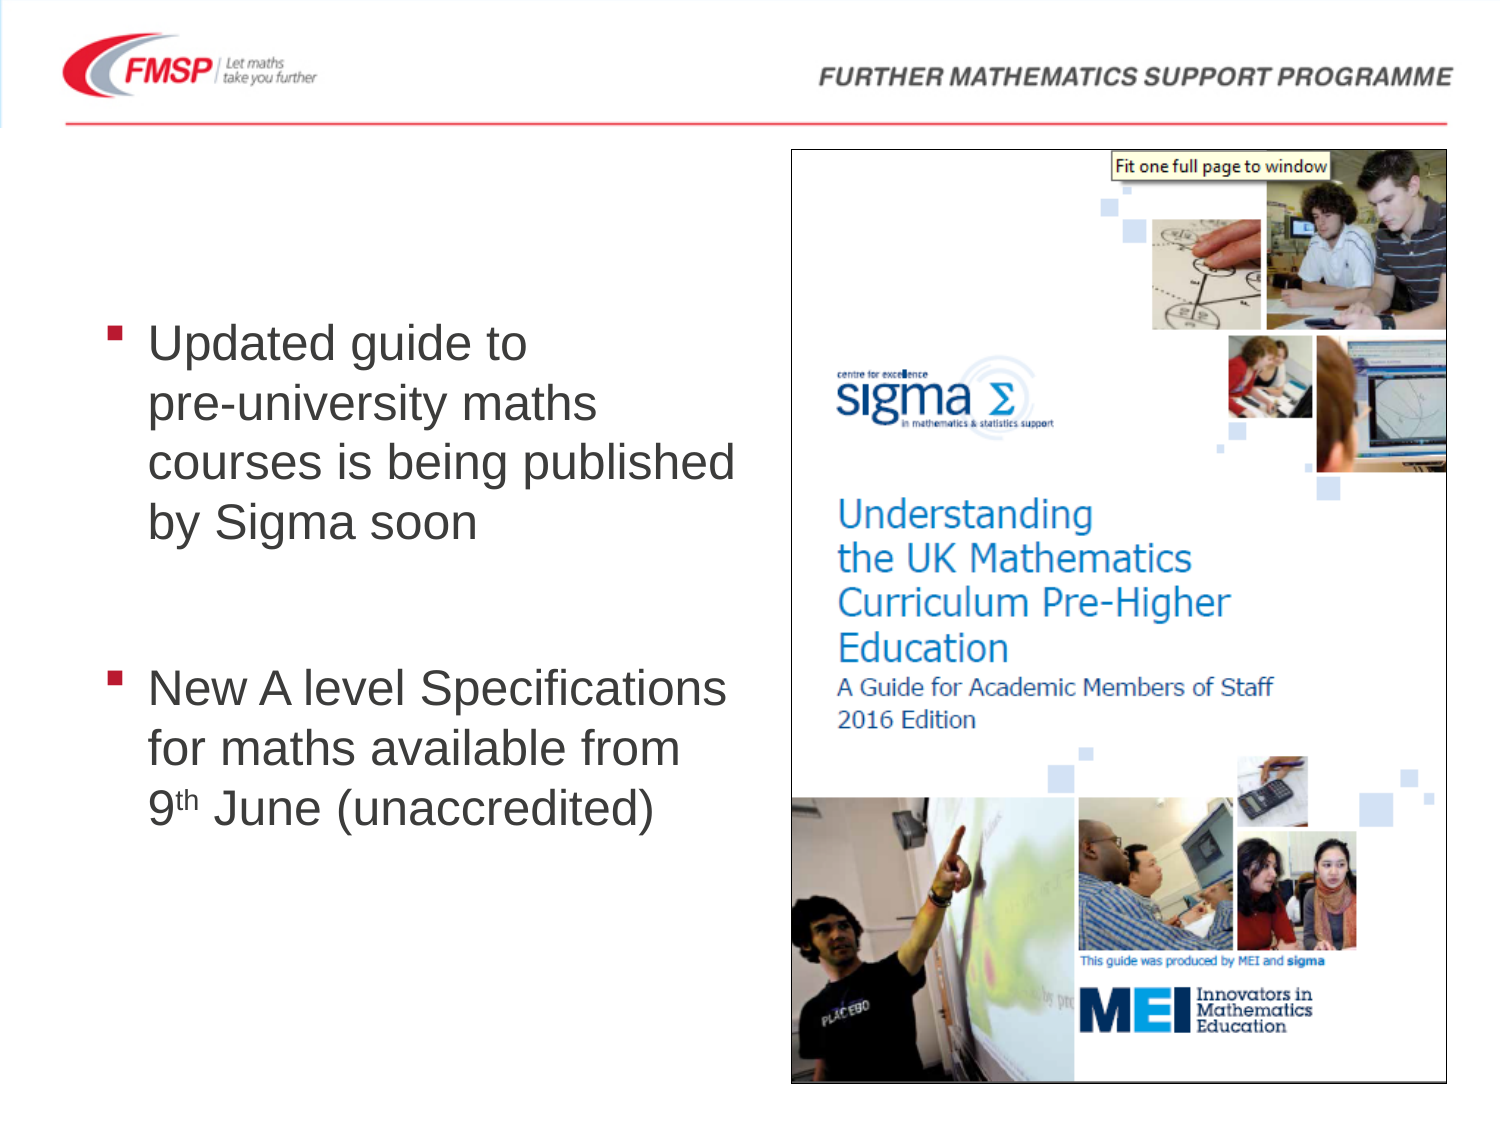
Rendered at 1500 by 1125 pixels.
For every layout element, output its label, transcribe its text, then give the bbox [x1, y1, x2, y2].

list Updated guide to pre-university maths courses is being published by Sigma soon New A level Specifications for maths available from 9th June (unaccredited) [76, 302, 786, 1081]
picture [791, 149, 1448, 1084]
picture [0, 0, 1500, 128]
